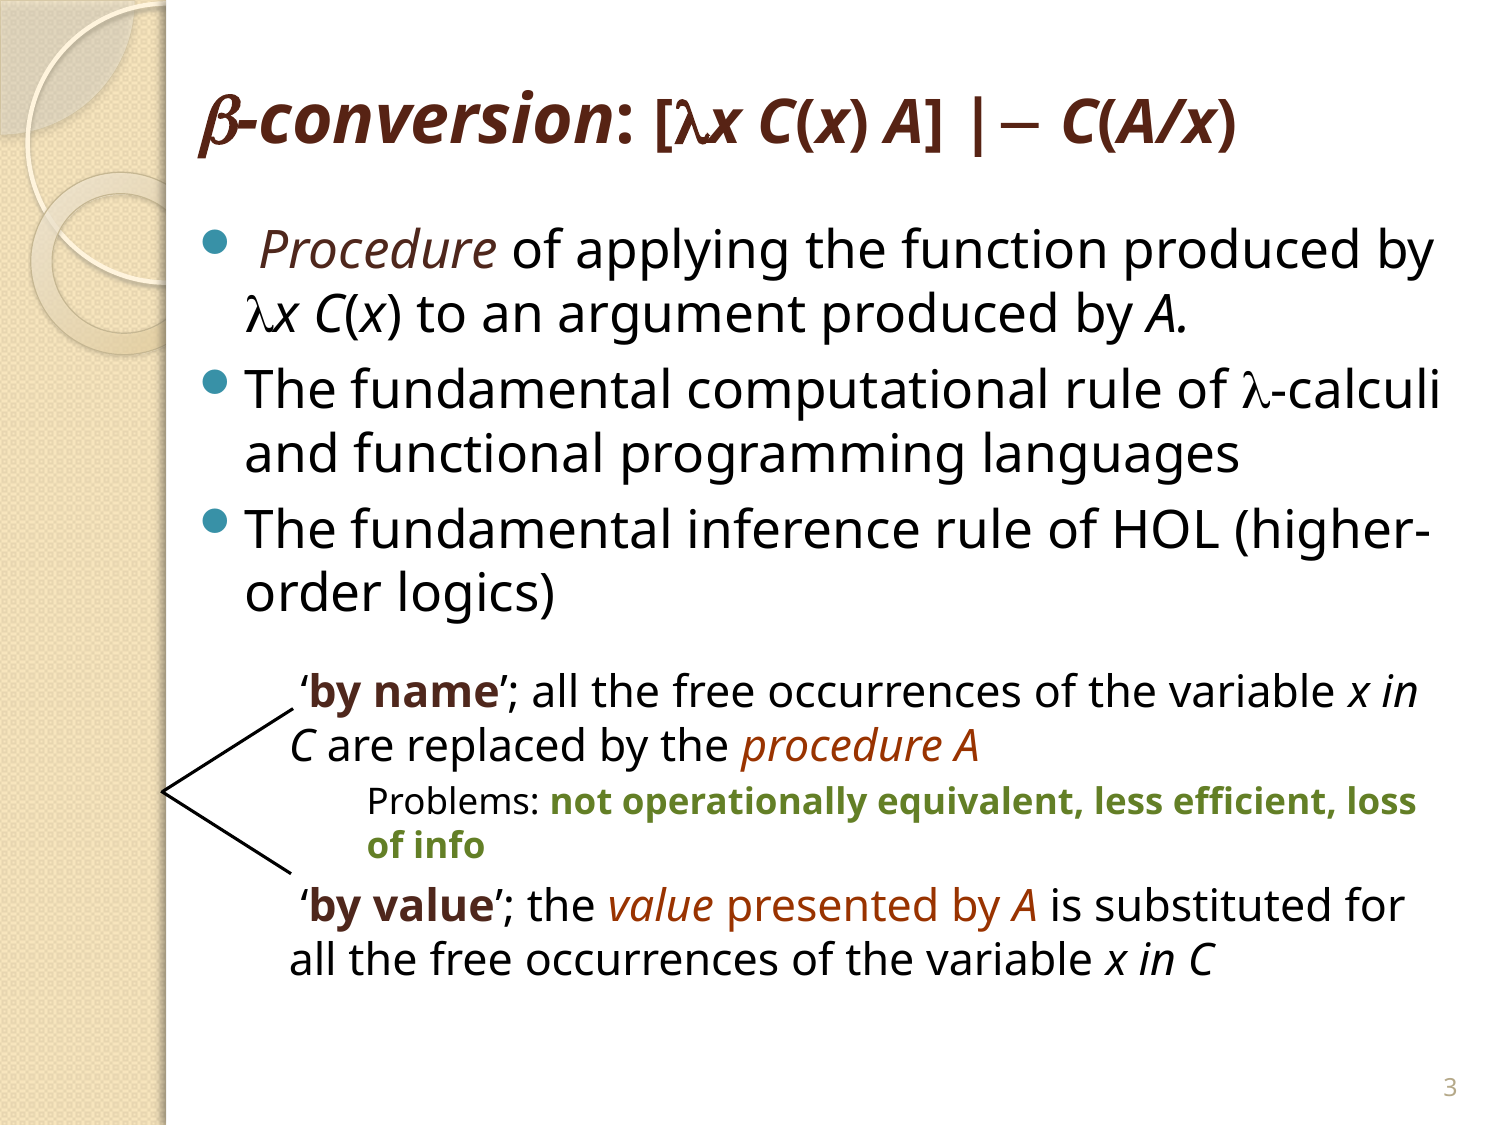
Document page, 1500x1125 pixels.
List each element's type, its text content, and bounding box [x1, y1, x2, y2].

title -conversion: [x C(x) A] | C(A/x) [183, 45, 1425, 185]
list Procedure of applying the function produced by x C(x) to an argument produced by A. The fundamental computational rule of -calculi and functional programming languages The fundamental inference rule of HOL (higher-order logics) ‘by name’; all the free occurrences of the variable x in C are replaced by the procedure A Problems: not operationally equivalent, less efficient, loss of info ‘by value’; the value presented by A is substituted for all the free occurrences of the variable x in C [171, 208, 1471, 1047]
slide_number 3 [1413, 1034, 1488, 1113]
